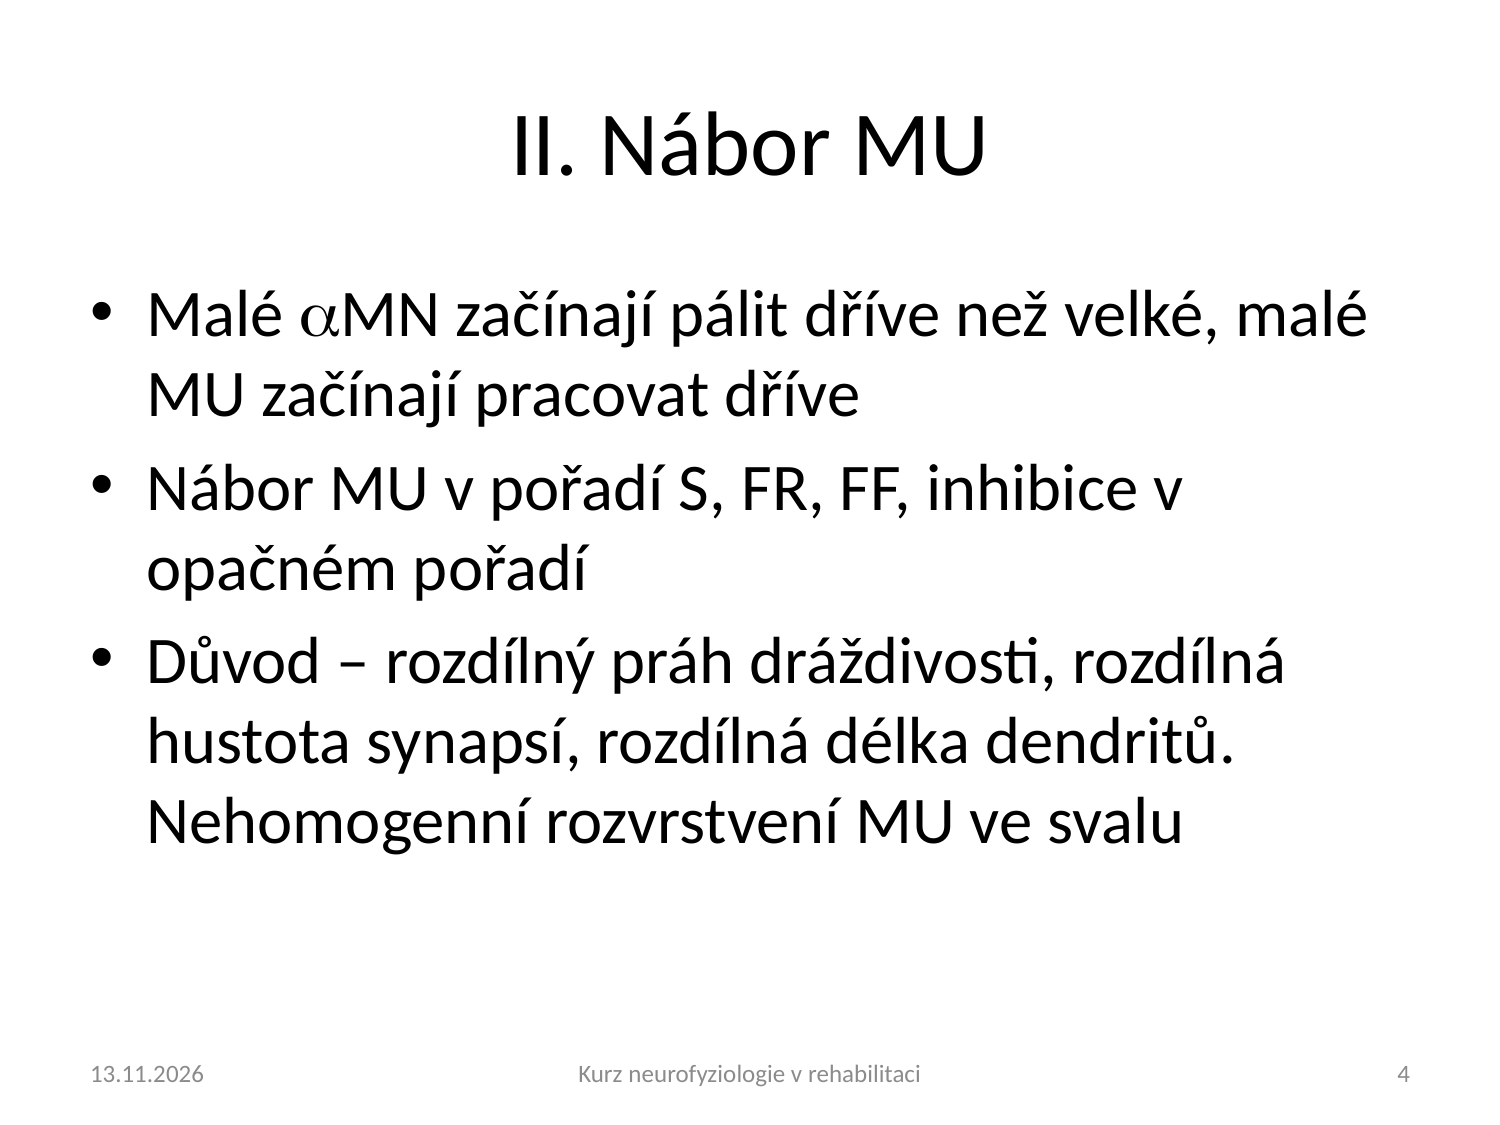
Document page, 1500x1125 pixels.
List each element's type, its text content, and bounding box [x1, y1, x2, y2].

title II. Nábor MU [75, 45, 1425, 233]
list Malé MN začínají pálit dříve než velké, malé MU začínají pracovat dříve Nábor MU v pořadí S, FR, FF, inhibice v opačném pořadí Důvod – rozdílný práh dráždivosti, rozdílná hustota synapsí, rozdílná délka dendritů. Nehomogenní rozvrstvení MU ve svalu [75, 262, 1425, 1005]
footer Kurz neurofyziologie v rehabilitaci [512, 1042, 988, 1103]
slide_number 4 [1074, 1042, 1425, 1103]
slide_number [75, 1042, 425, 1103]
